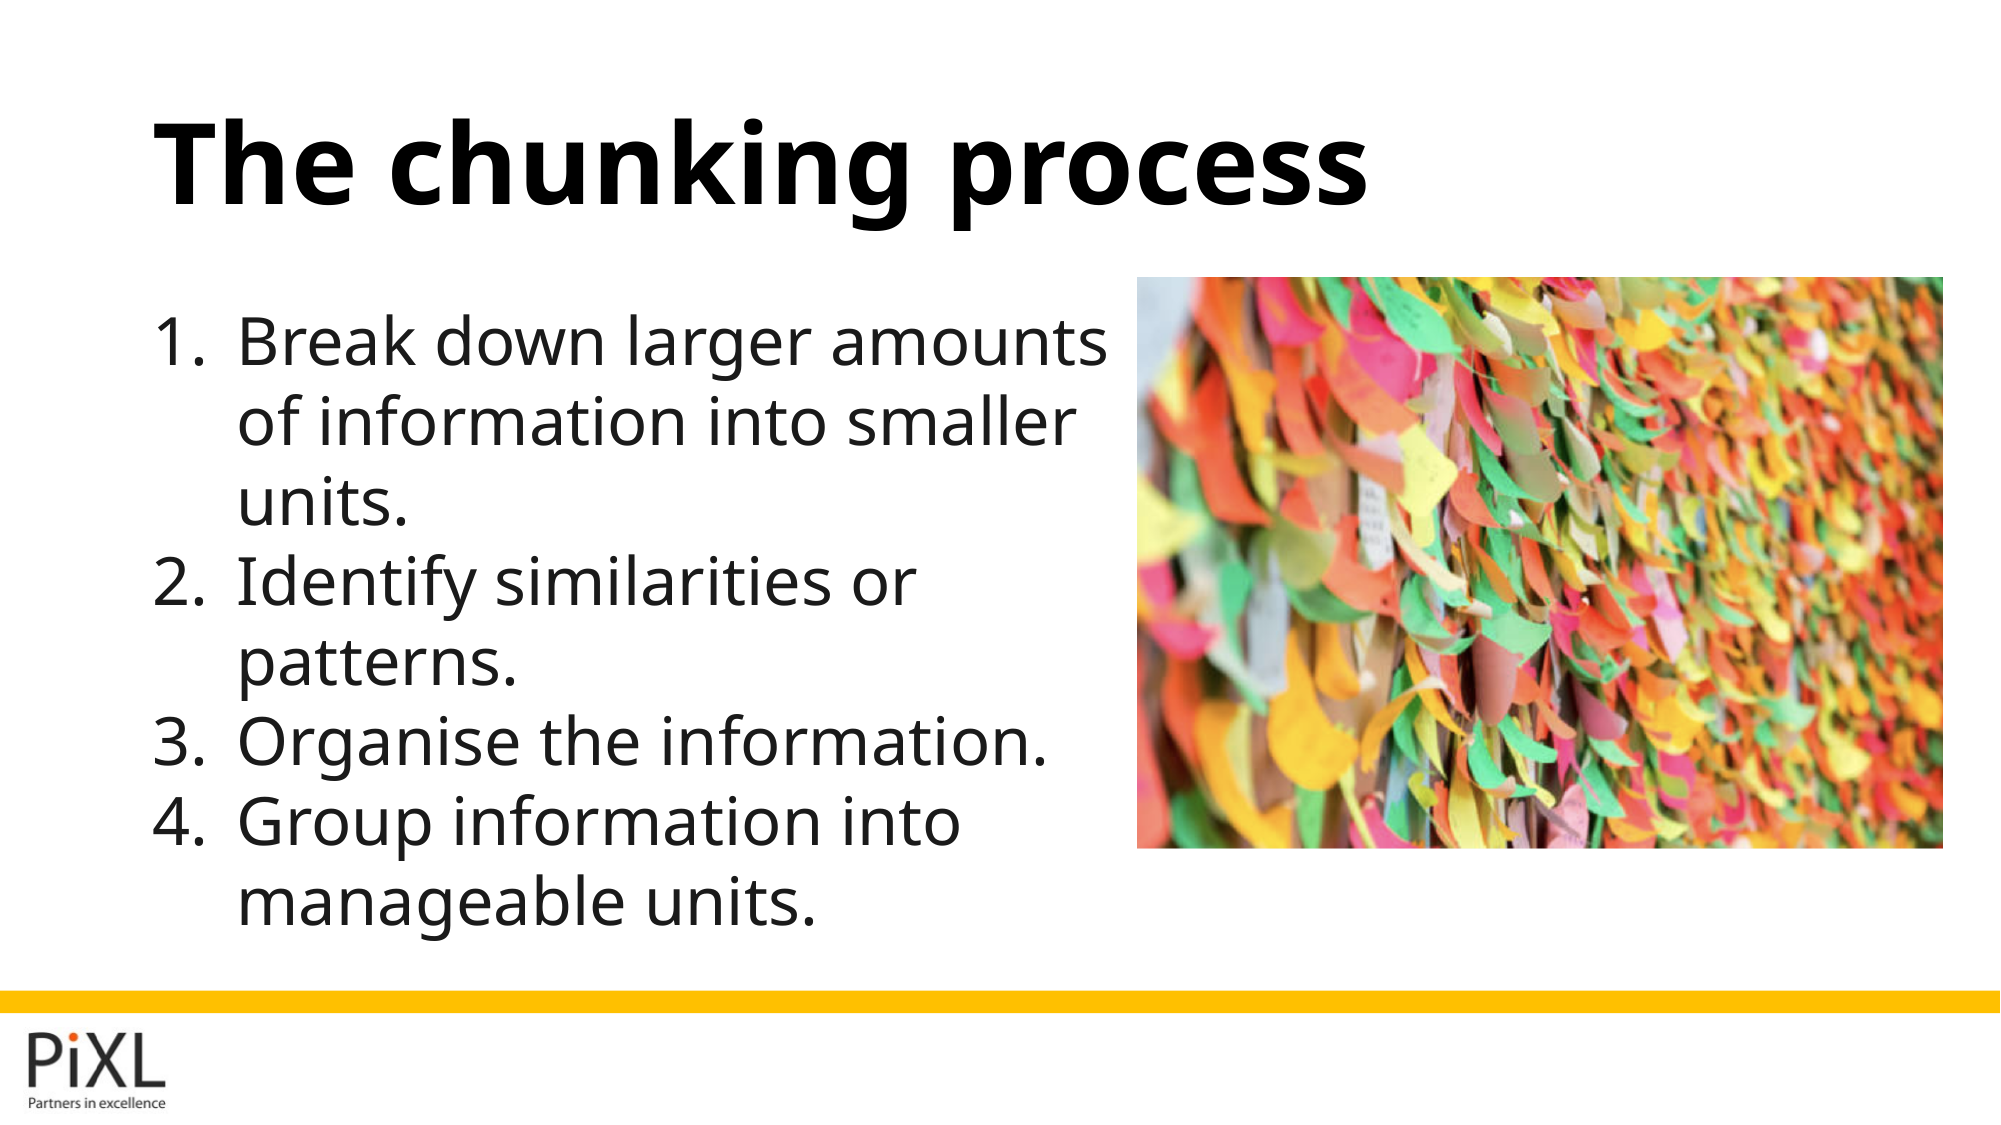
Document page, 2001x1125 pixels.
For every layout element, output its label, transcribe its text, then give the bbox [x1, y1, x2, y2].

picture [1137, 277, 1943, 849]
picture [23, 1027, 170, 1114]
text_box Break down larger amounts of information into smaller units. Identify similarities or patterns. Organise the information. Group information into manageable units. [137, 291, 1138, 946]
text_box The chunking process [137, 59, 1863, 278]
text_box [0, 990, 2000, 1014]
